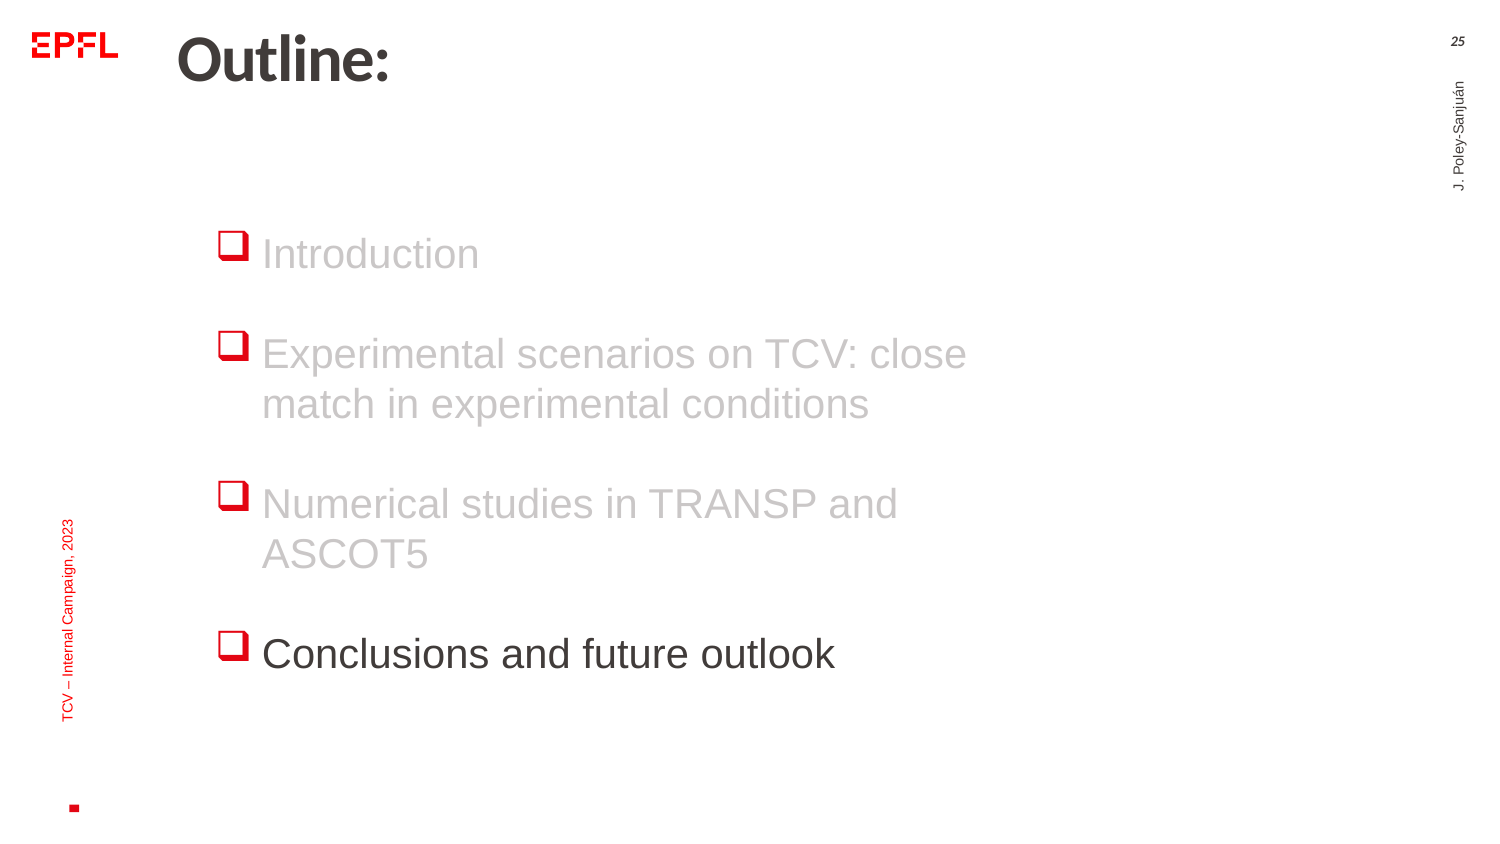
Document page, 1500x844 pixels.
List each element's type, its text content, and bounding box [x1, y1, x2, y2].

text_box TCV – Internal Campaign, 2023 [0, 189, 142, 738]
title Outline: [148, 23, 858, 75]
slide_number 25 [1415, 32, 1500, 58]
picture [21, 21, 129, 69]
footer J. Poley-Sanjuán [1415, 58, 1500, 641]
text_box Introduction Experimental scenarios on TCV: close match in experimental conditions Numerical studies in TRANSP and ASCOT5 Conclusions and future outlook [200, 218, 1008, 684]
